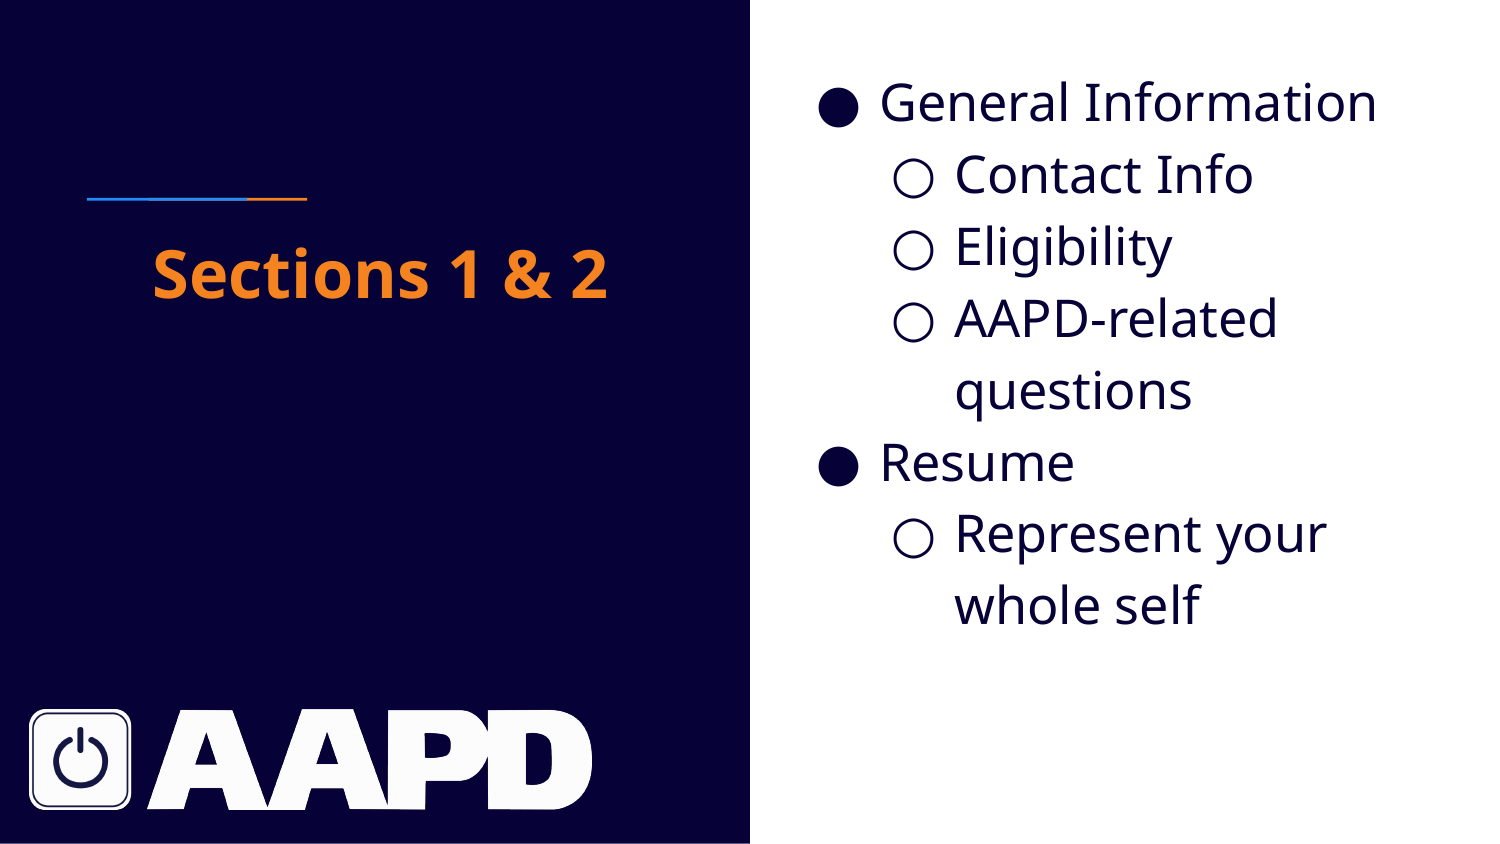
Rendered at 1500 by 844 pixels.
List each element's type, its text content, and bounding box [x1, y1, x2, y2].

list General Information Contact Info Eligibility AAPD-related questions Resume Represent your whole self [789, 45, 1455, 519]
title Sections 1 & 2 [137, 216, 637, 494]
picture [28, 709, 592, 810]
